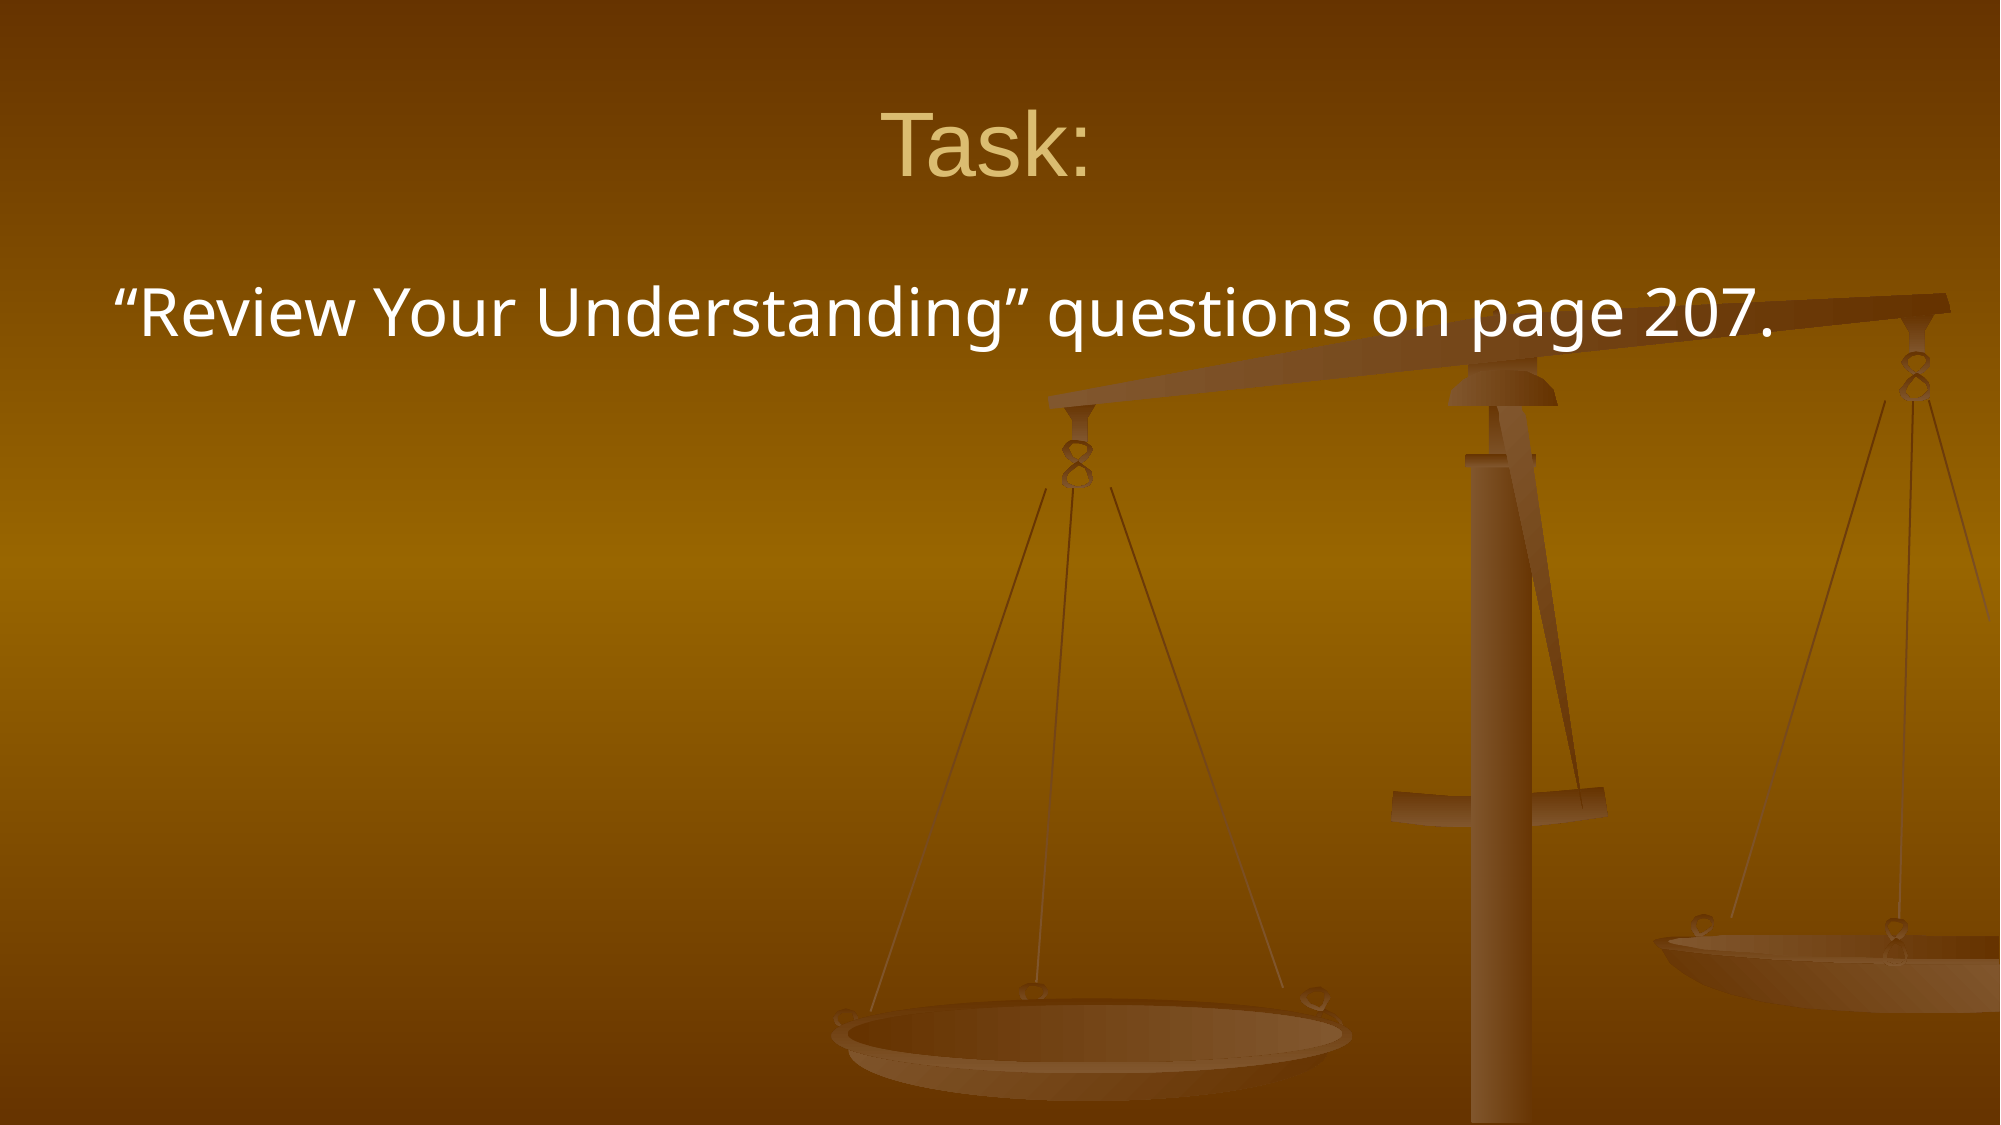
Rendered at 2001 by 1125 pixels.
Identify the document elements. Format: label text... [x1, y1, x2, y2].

title Task: [99, 45, 1901, 234]
list “Review Your Understanding” questions on page 207. [99, 262, 1901, 1006]
